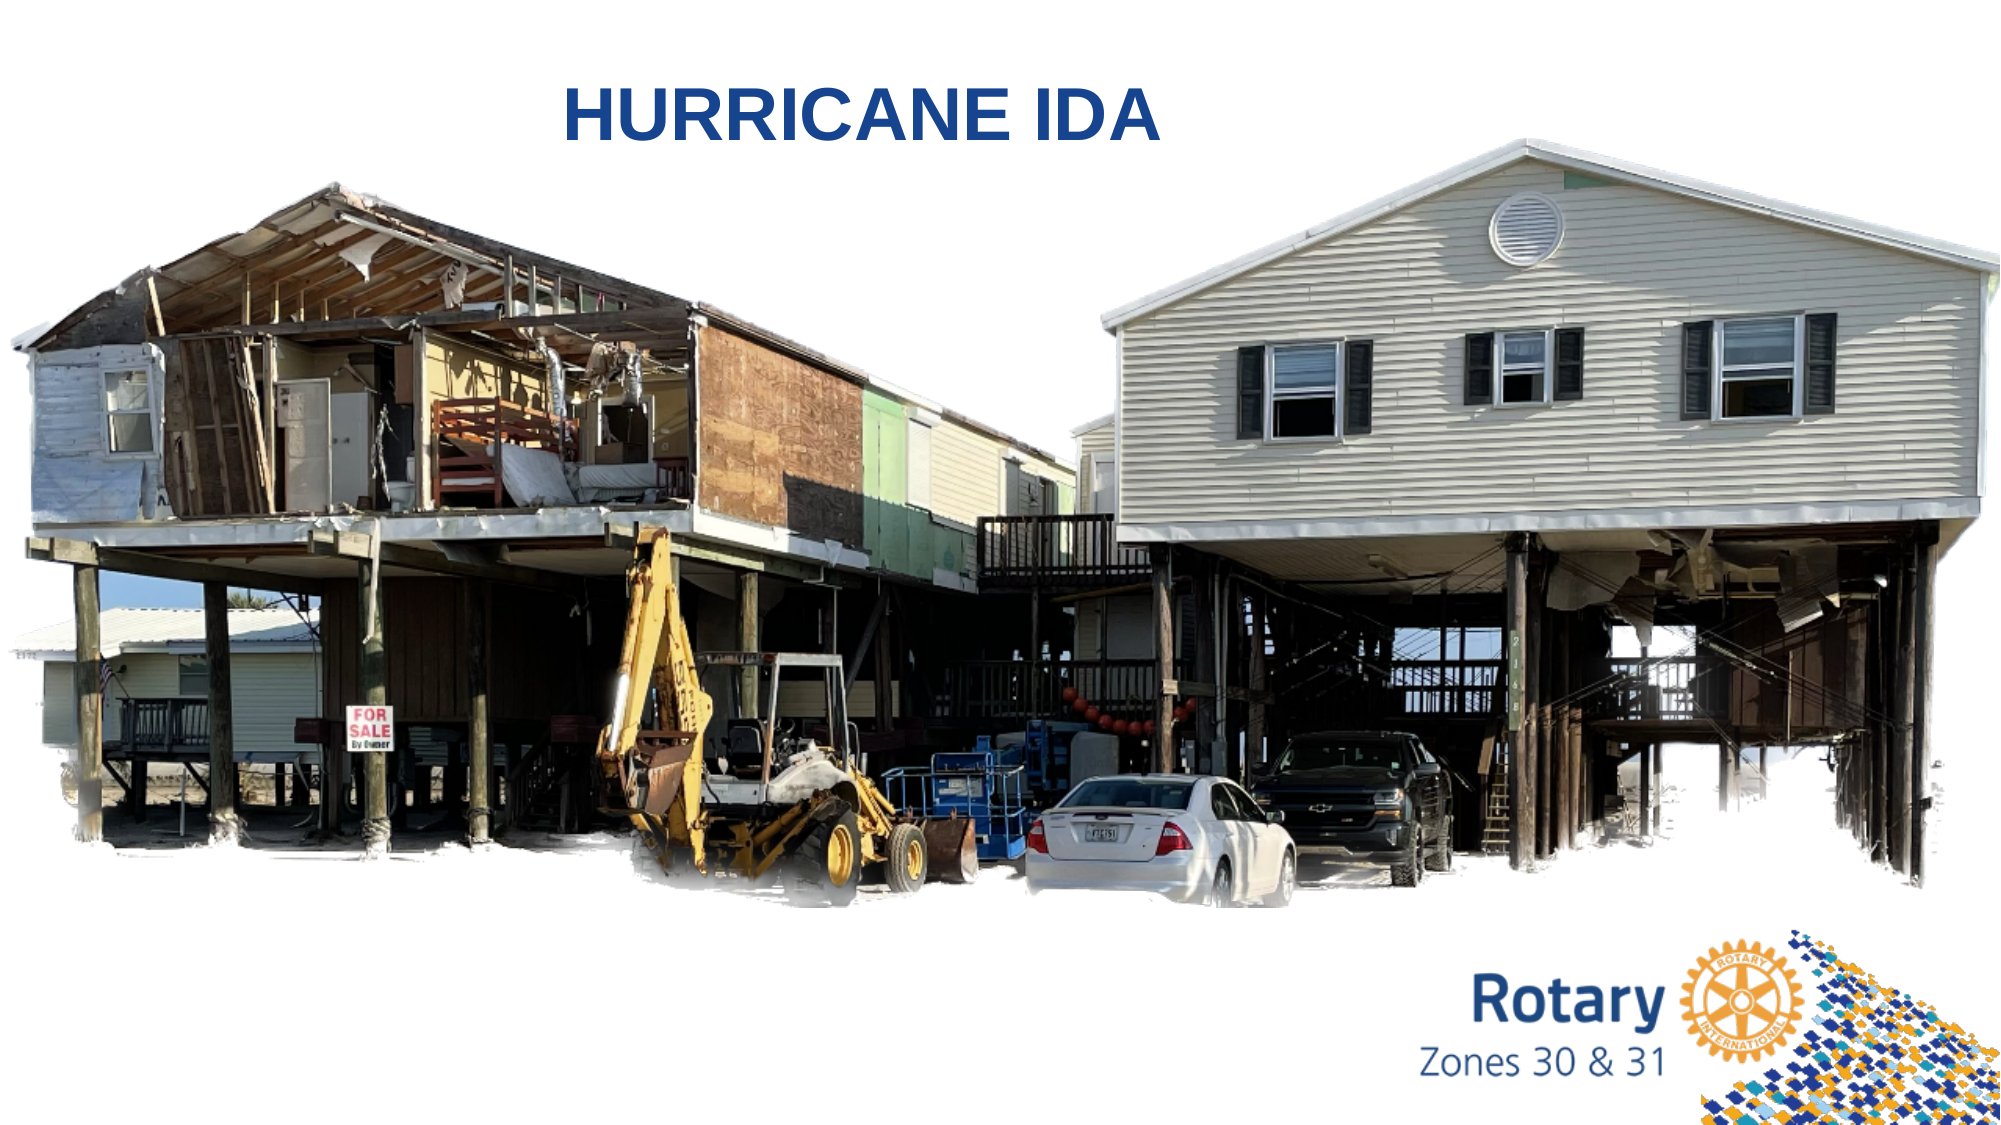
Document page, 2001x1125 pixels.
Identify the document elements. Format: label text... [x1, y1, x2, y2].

picture [8, 138, 2000, 908]
title HURRICANE IDA [547, 55, 1284, 138]
picture [1404, 921, 2000, 1125]
